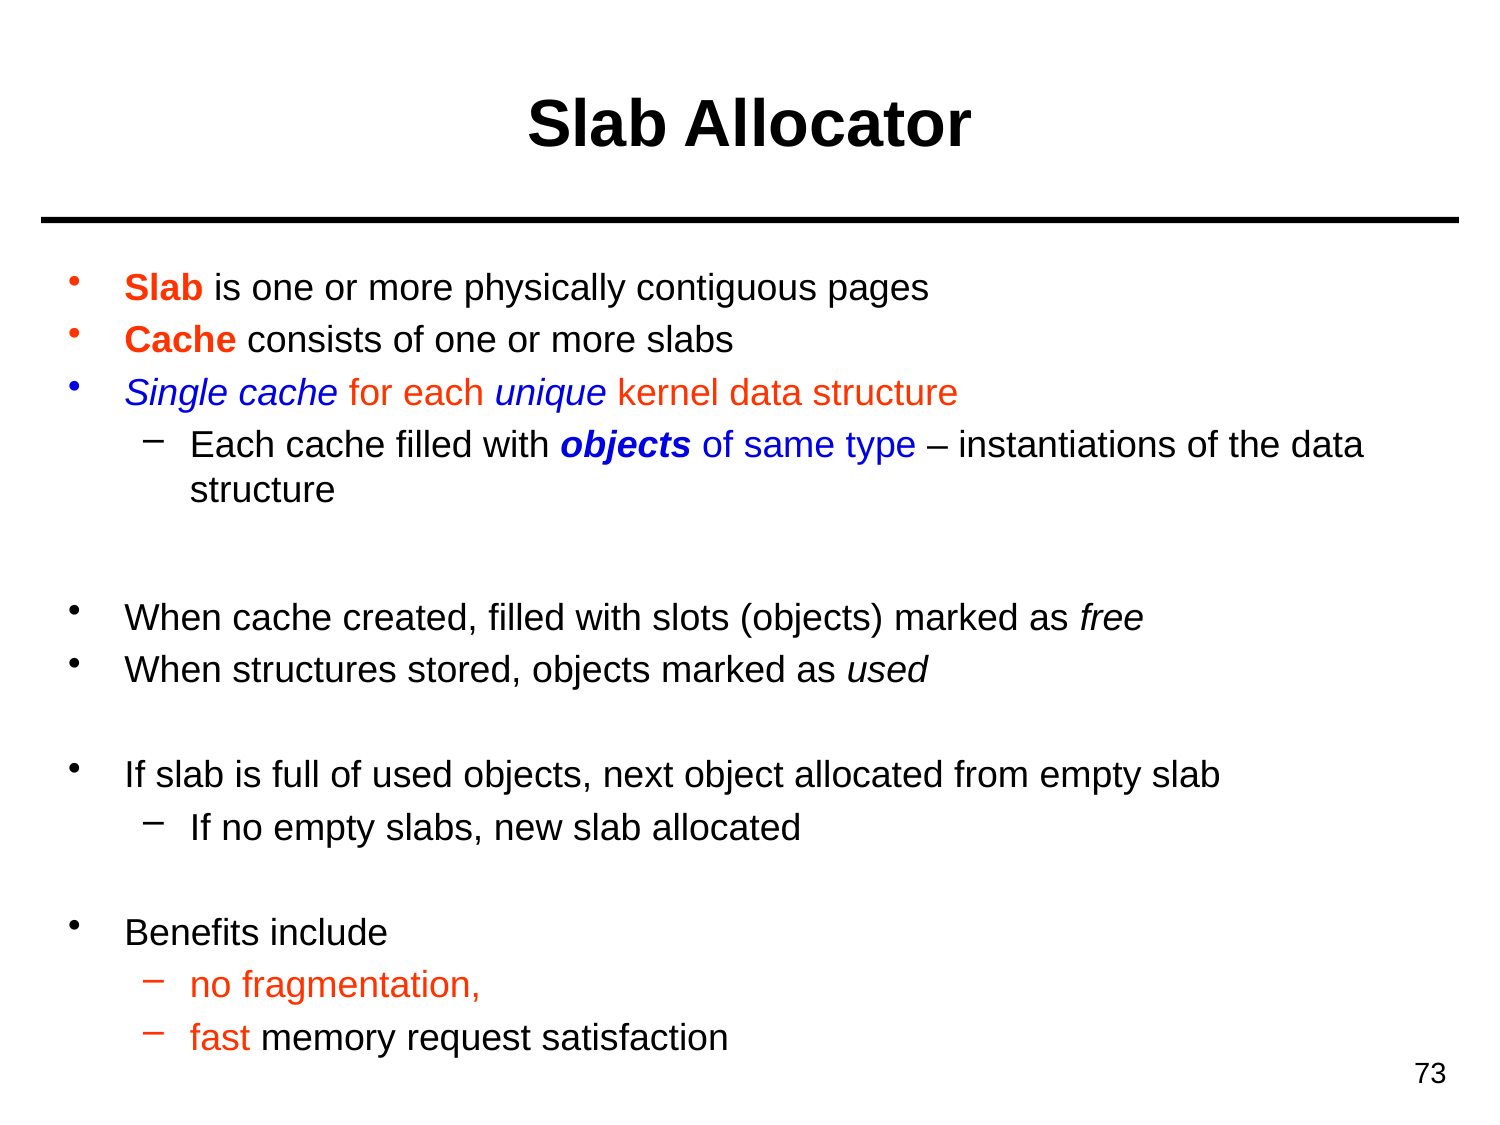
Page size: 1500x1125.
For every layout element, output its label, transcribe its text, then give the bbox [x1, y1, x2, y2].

title Slab Allocator [53, 26, 1447, 214]
slide_number 73 [1305, 1046, 1462, 1098]
list Slab is one or more physically contiguous pages Cache consists of one or more slabs Single cache for each unique kernel data structure Each cache filled with objects of same type – instantiations of the data structure When cache created, filled with slots (objects) marked as free When structures stored, objects marked as used If slab is full of used objects, next object allocated from empty slab If no empty slabs, new slab allocated Benefits include no fragmentation, fast memory request satisfaction [53, 255, 1447, 1024]
